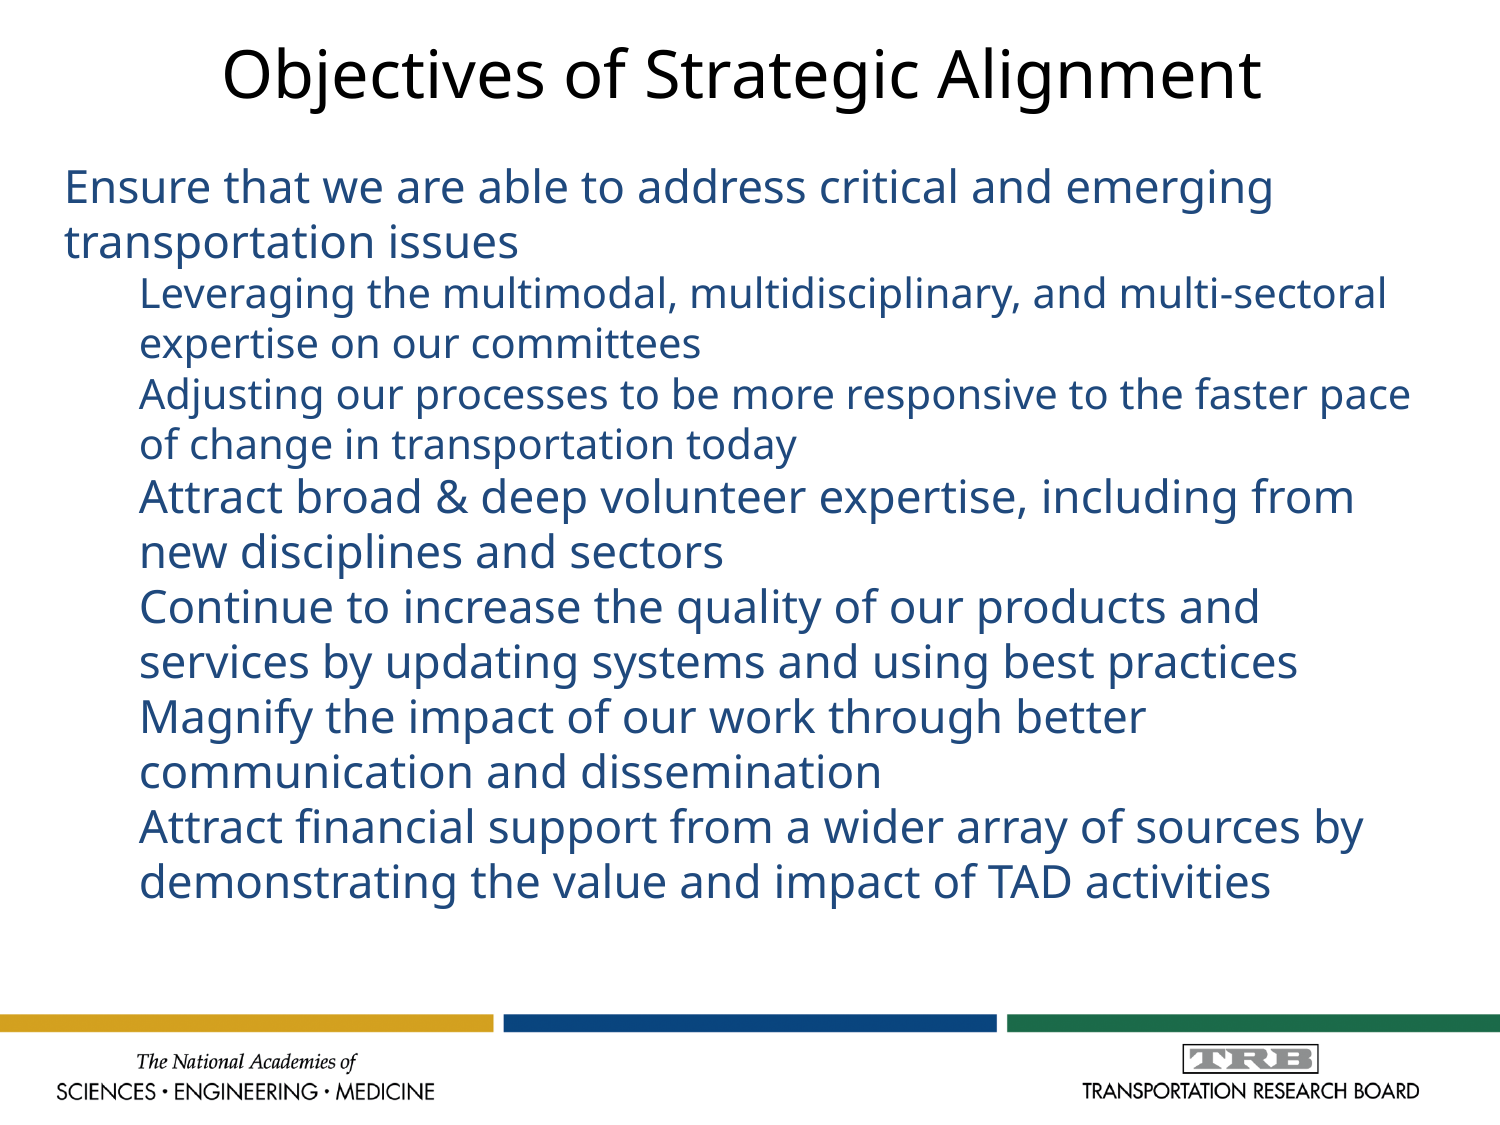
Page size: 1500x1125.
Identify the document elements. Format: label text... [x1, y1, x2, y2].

picture [0, 999, 1500, 1125]
title Objectives of Strategic Alignment [67, 24, 1418, 118]
list Ensure that we are able to address critical and emerging transportation issues Leveraging the multimodal, multidisciplinary, and multi-sectoral expertise on our committees Adjusting our processes to be more responsive to the faster pace of change in transportation today Attract broad & deep volunteer expertise, including from new disciplines and sectors Continue to increase the quality of our products and services by updating systems and using best practices Magnify the impact of our work through better communication and dissemination Attract financial support from a wider array of sources by demonstrating the value and impact of TAD activities [49, 149, 1437, 1007]
